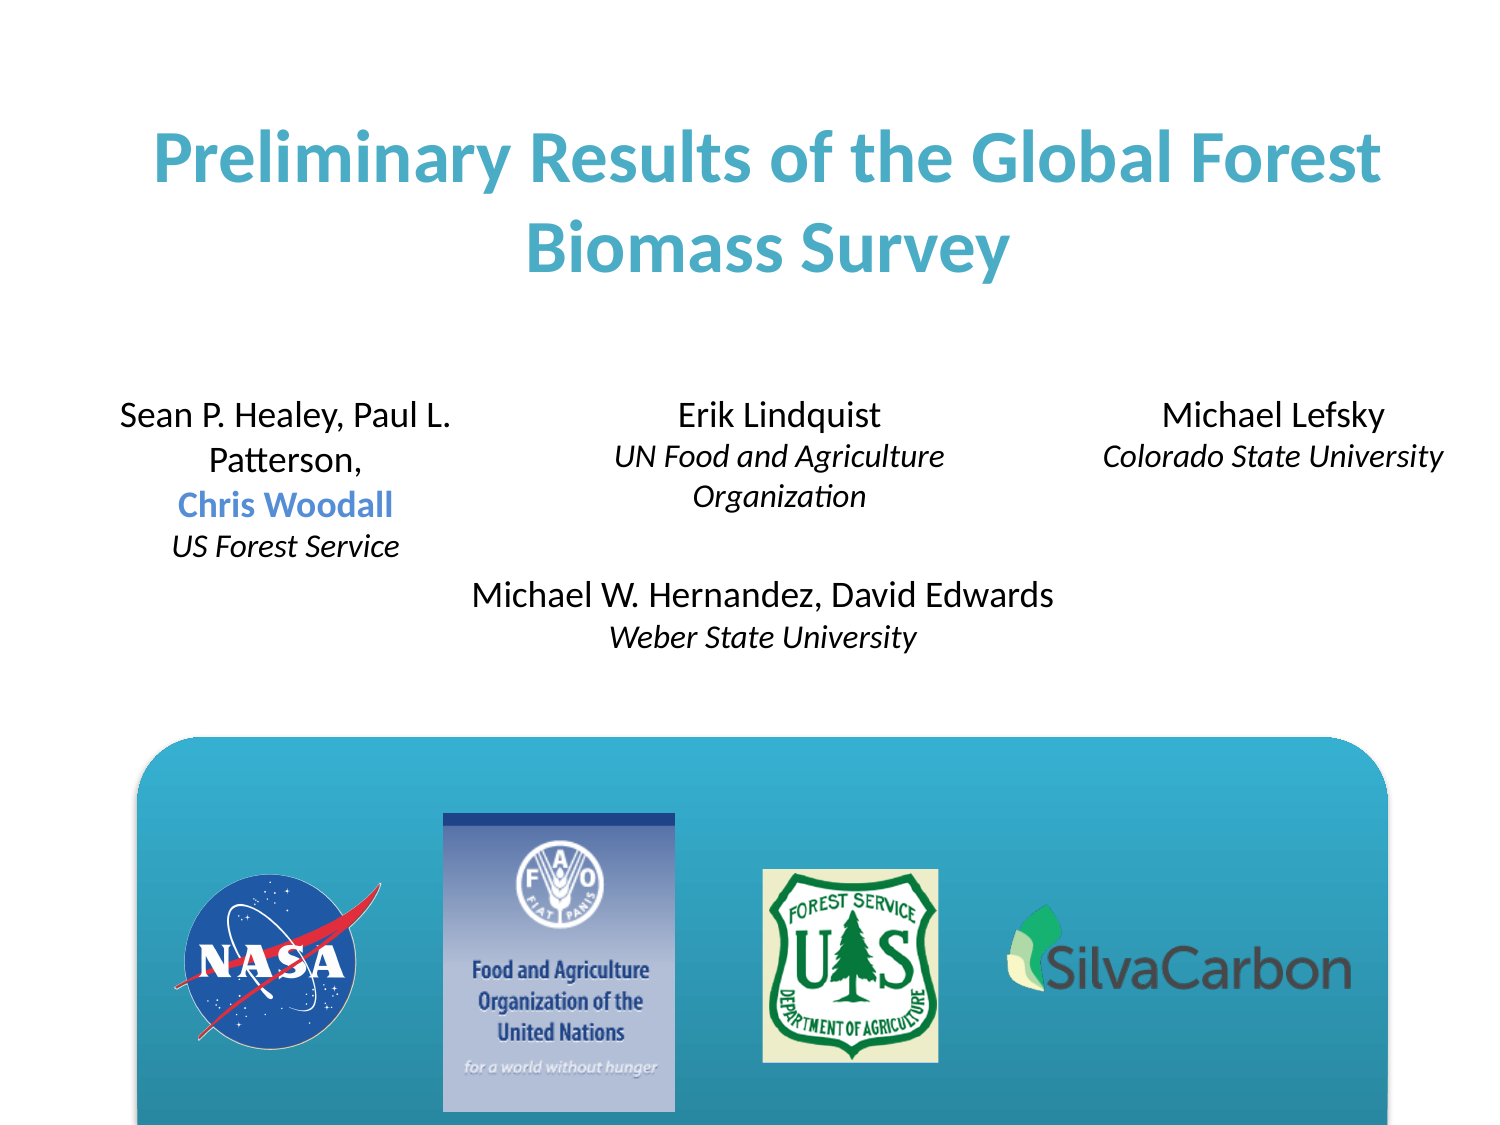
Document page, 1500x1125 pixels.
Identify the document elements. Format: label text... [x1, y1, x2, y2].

picture [762, 868, 939, 1063]
text_box Sean P. Healey, Paul L. Patterson, Chris Woodall US Forest Service [24, 382, 547, 572]
text_box Erik Lindquist UN Food and Agriculture Organization [518, 382, 1041, 522]
text_box Preliminary Results of the Global Forest Biomass Survey [99, 99, 1438, 295]
picture [999, 899, 1368, 996]
text_box [137, 737, 1388, 1125]
text_box Michael Lefsky Colorado State University [1012, 382, 1500, 482]
text_box Michael W. Hernandez, David Edwards Weber State University [437, 562, 1089, 663]
picture [174, 874, 382, 1051]
picture [443, 813, 676, 1112]
